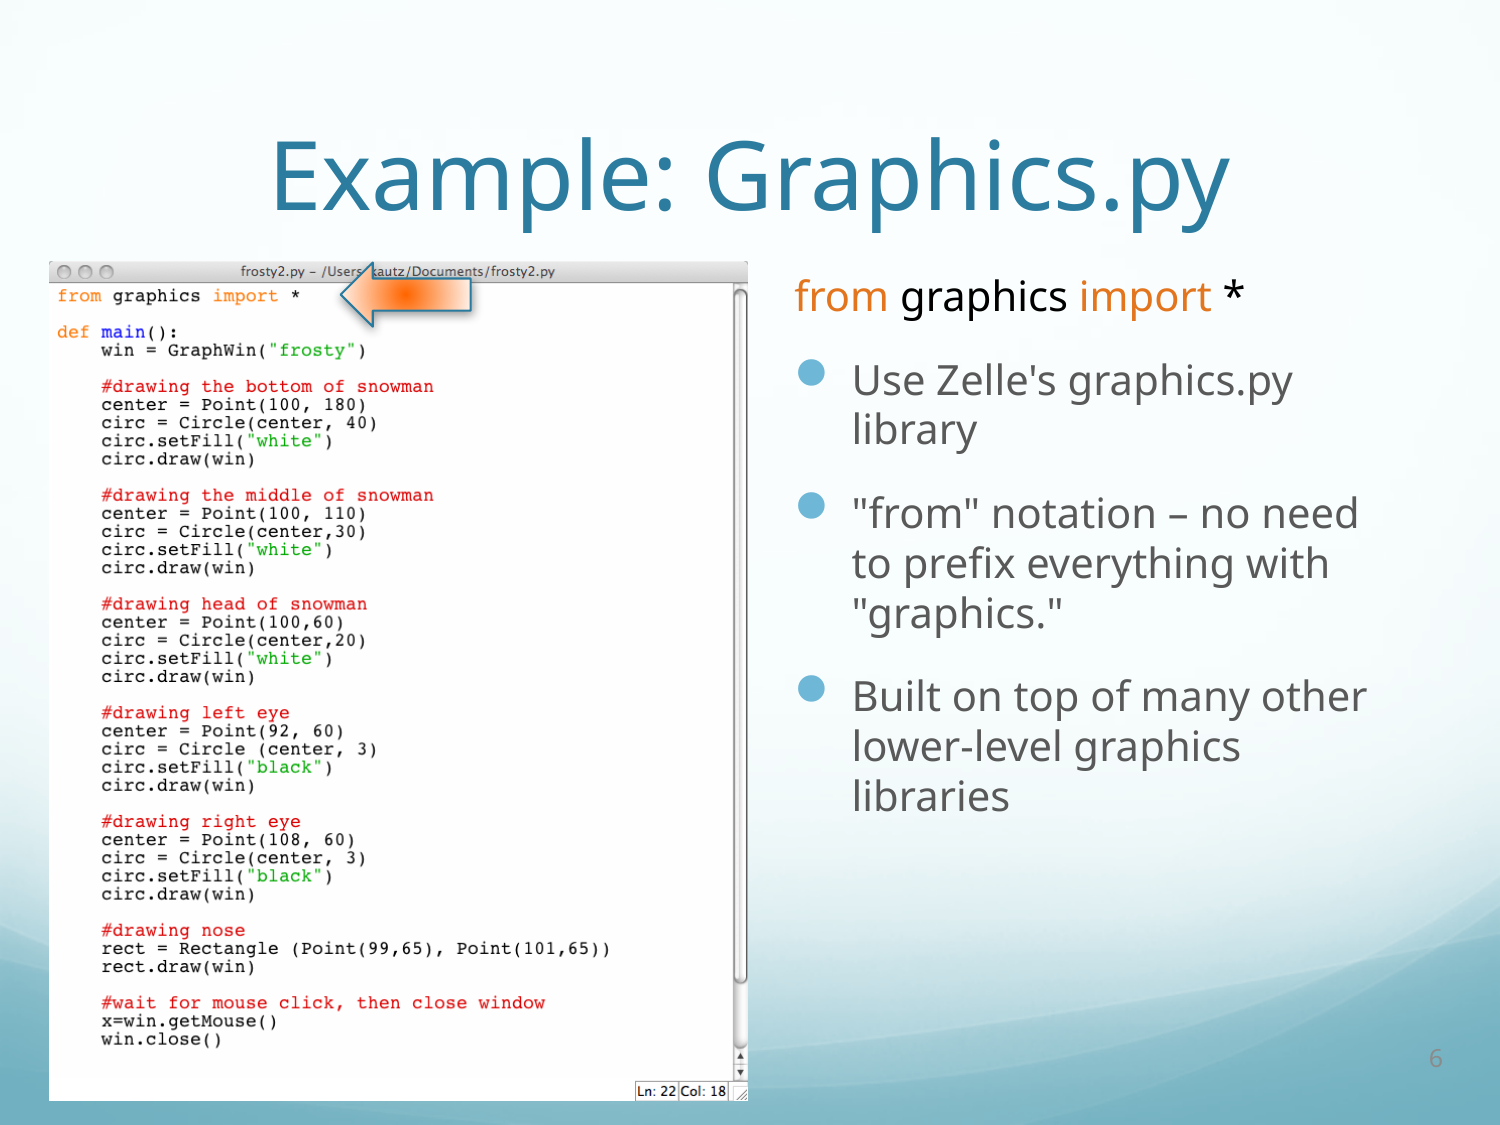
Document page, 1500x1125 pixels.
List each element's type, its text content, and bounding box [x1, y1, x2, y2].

list from graphics import * Use Zelle's graphics.py library "from" notation – no need to prefix everything with "graphics." Built on top of many other lower-level graphics libraries [779, 262, 1410, 975]
picture [48, 260, 748, 1102]
title Example: Graphics.py [90, 17, 1410, 237]
slide_number 6 [958, 1029, 1459, 1090]
